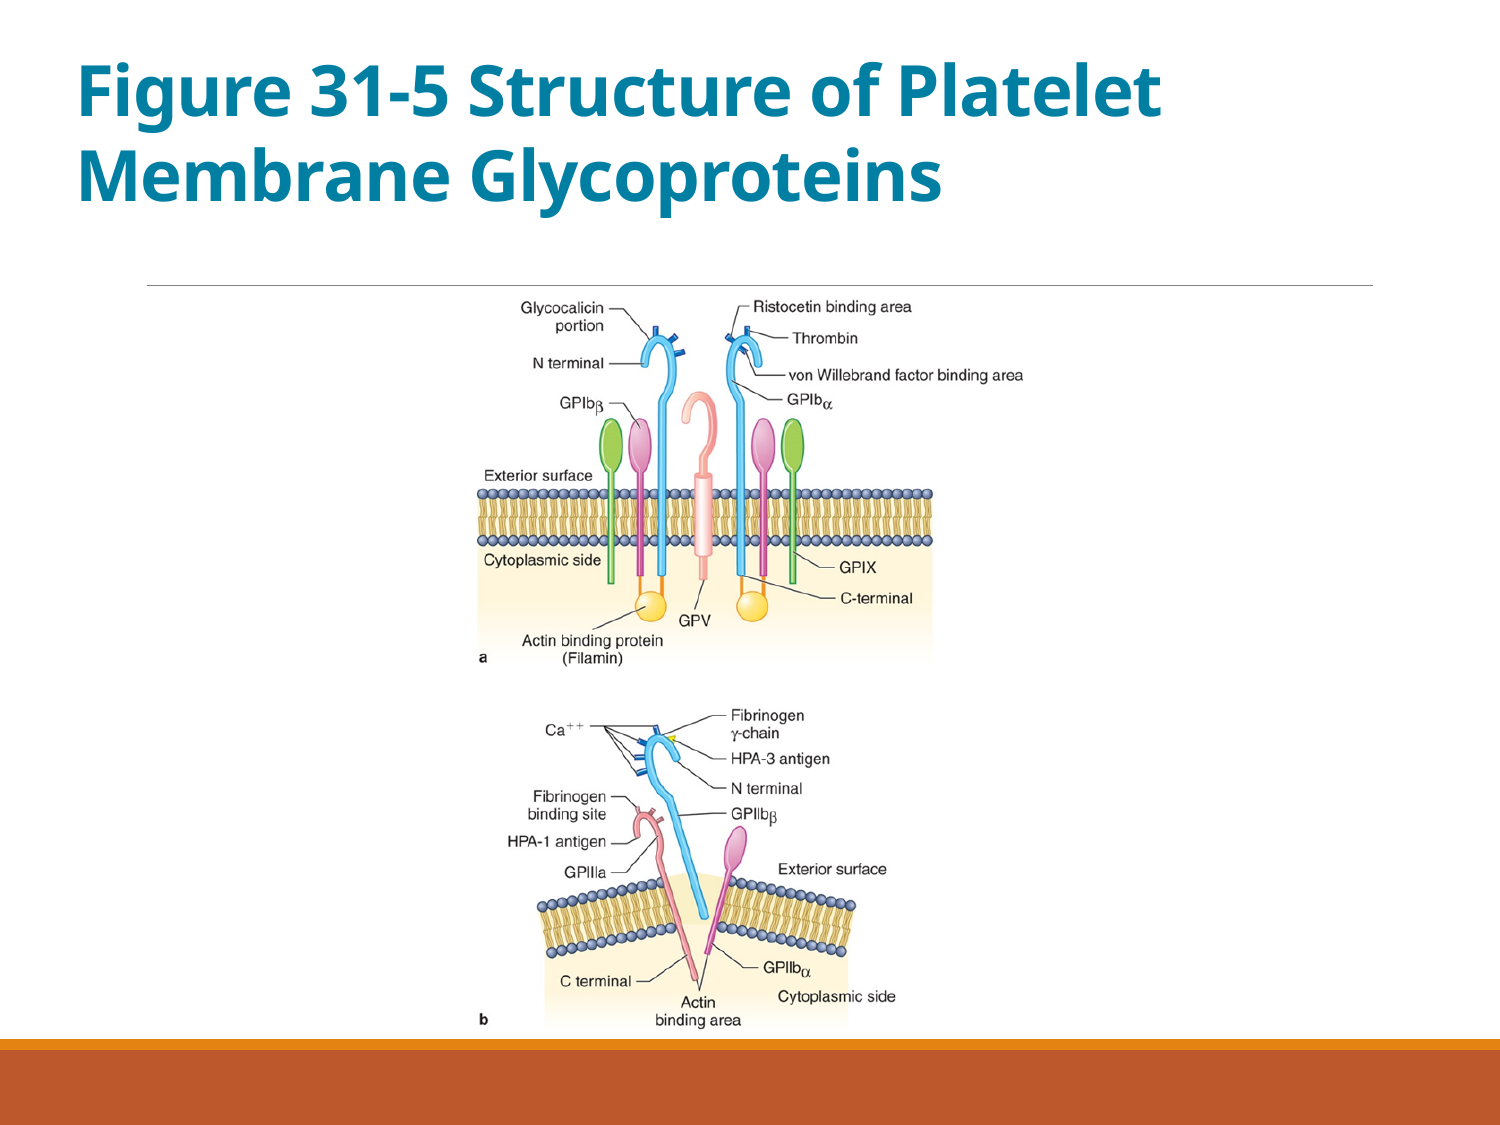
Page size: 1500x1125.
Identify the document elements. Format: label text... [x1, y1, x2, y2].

picture [476, 298, 1024, 1038]
title Figure 31-5 Structure of Platelet Membrane Glycoproteins [75, 35, 1425, 216]
